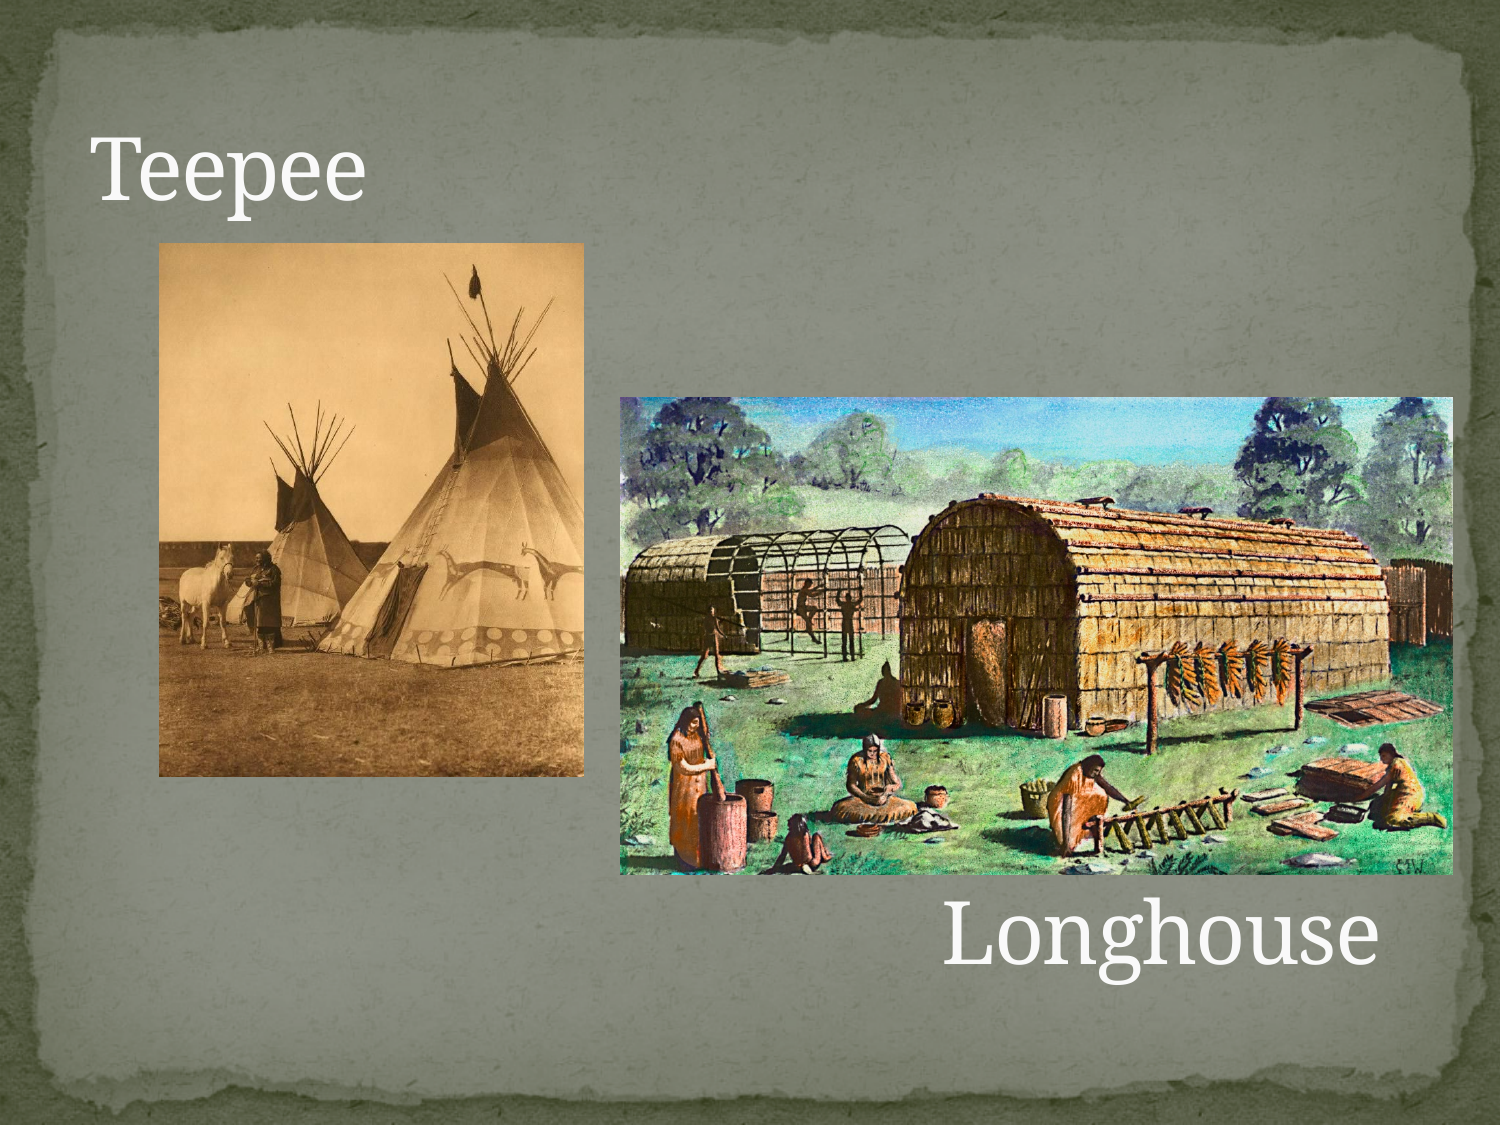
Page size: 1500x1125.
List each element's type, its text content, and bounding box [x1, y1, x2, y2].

list Longhouse [927, 884, 1425, 1000]
picture [159, 243, 584, 777]
picture [620, 397, 1453, 875]
title Teepee [74, 24, 1425, 225]
